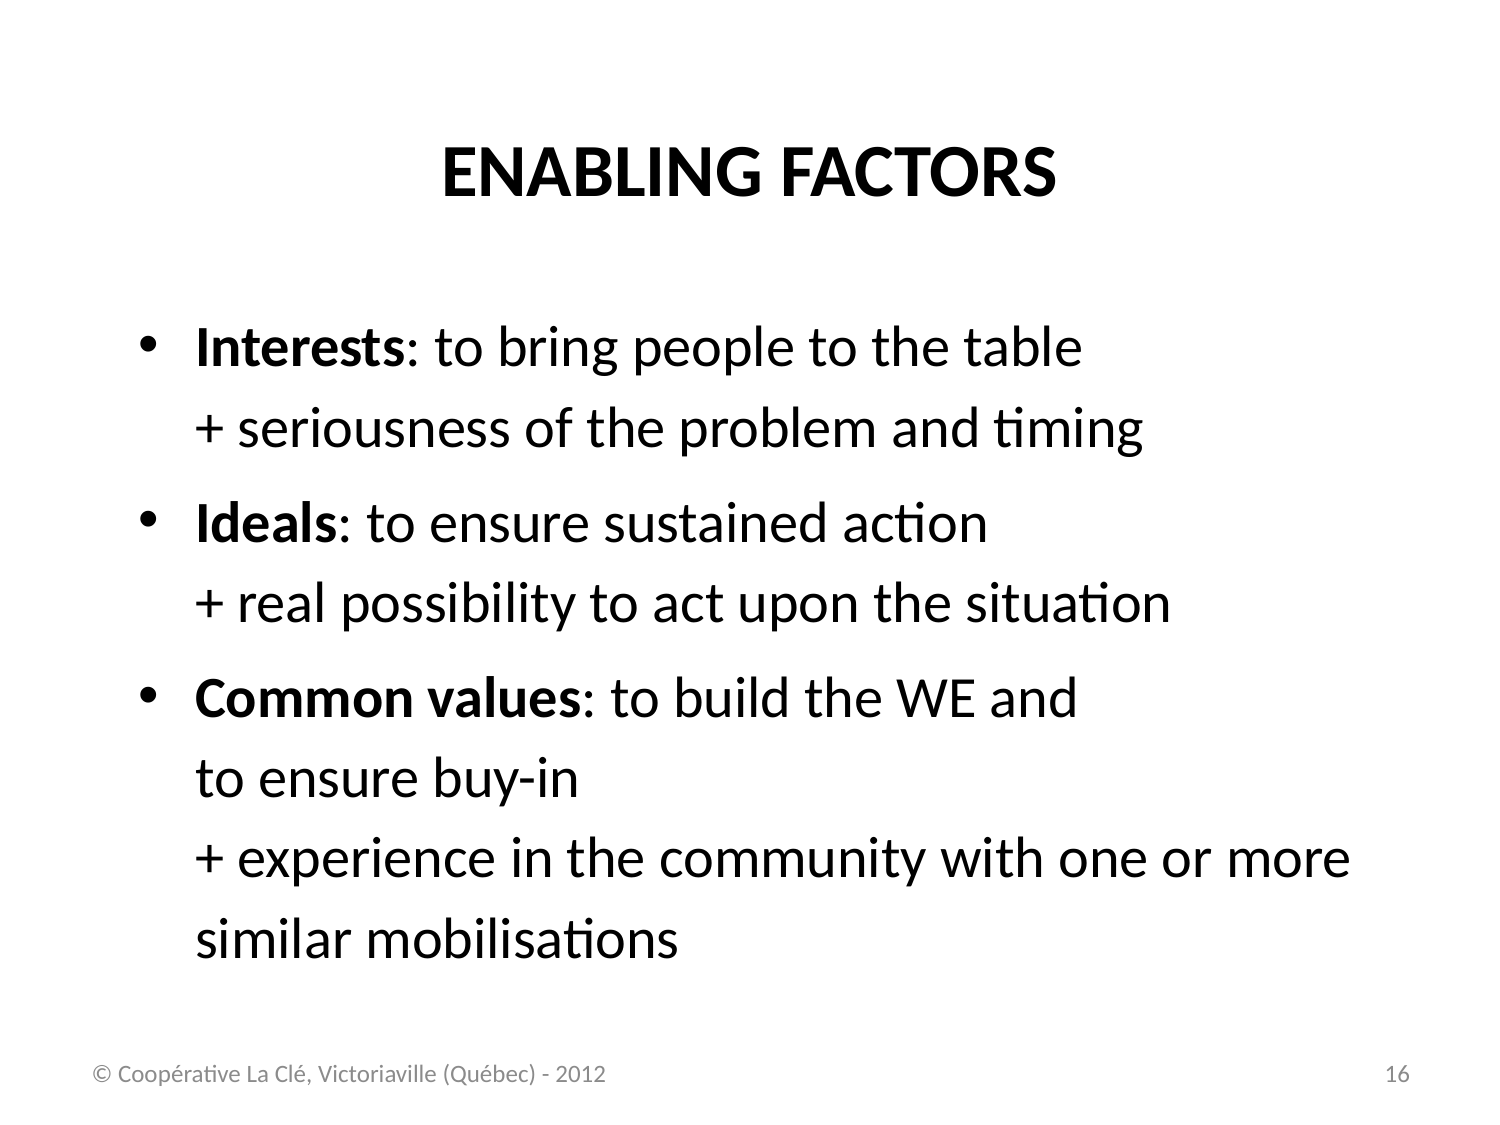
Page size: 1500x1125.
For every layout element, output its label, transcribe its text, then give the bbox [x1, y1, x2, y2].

footer © Coopérative La Clé, Victoriaville (Québec) - 2012 [76, 1042, 668, 1103]
slide_number 16 [1074, 1042, 1425, 1103]
text_box Interests: to bring people to the table + seriousness of the problem and timing Ideals: to ensure sustained action + real possibility to act upon the situation Common values: to build the WE and to ensure buy-in + experience in the community with one or more similar mobilisations [123, 290, 1399, 1048]
title Enabling factors [112, 89, 1388, 244]
